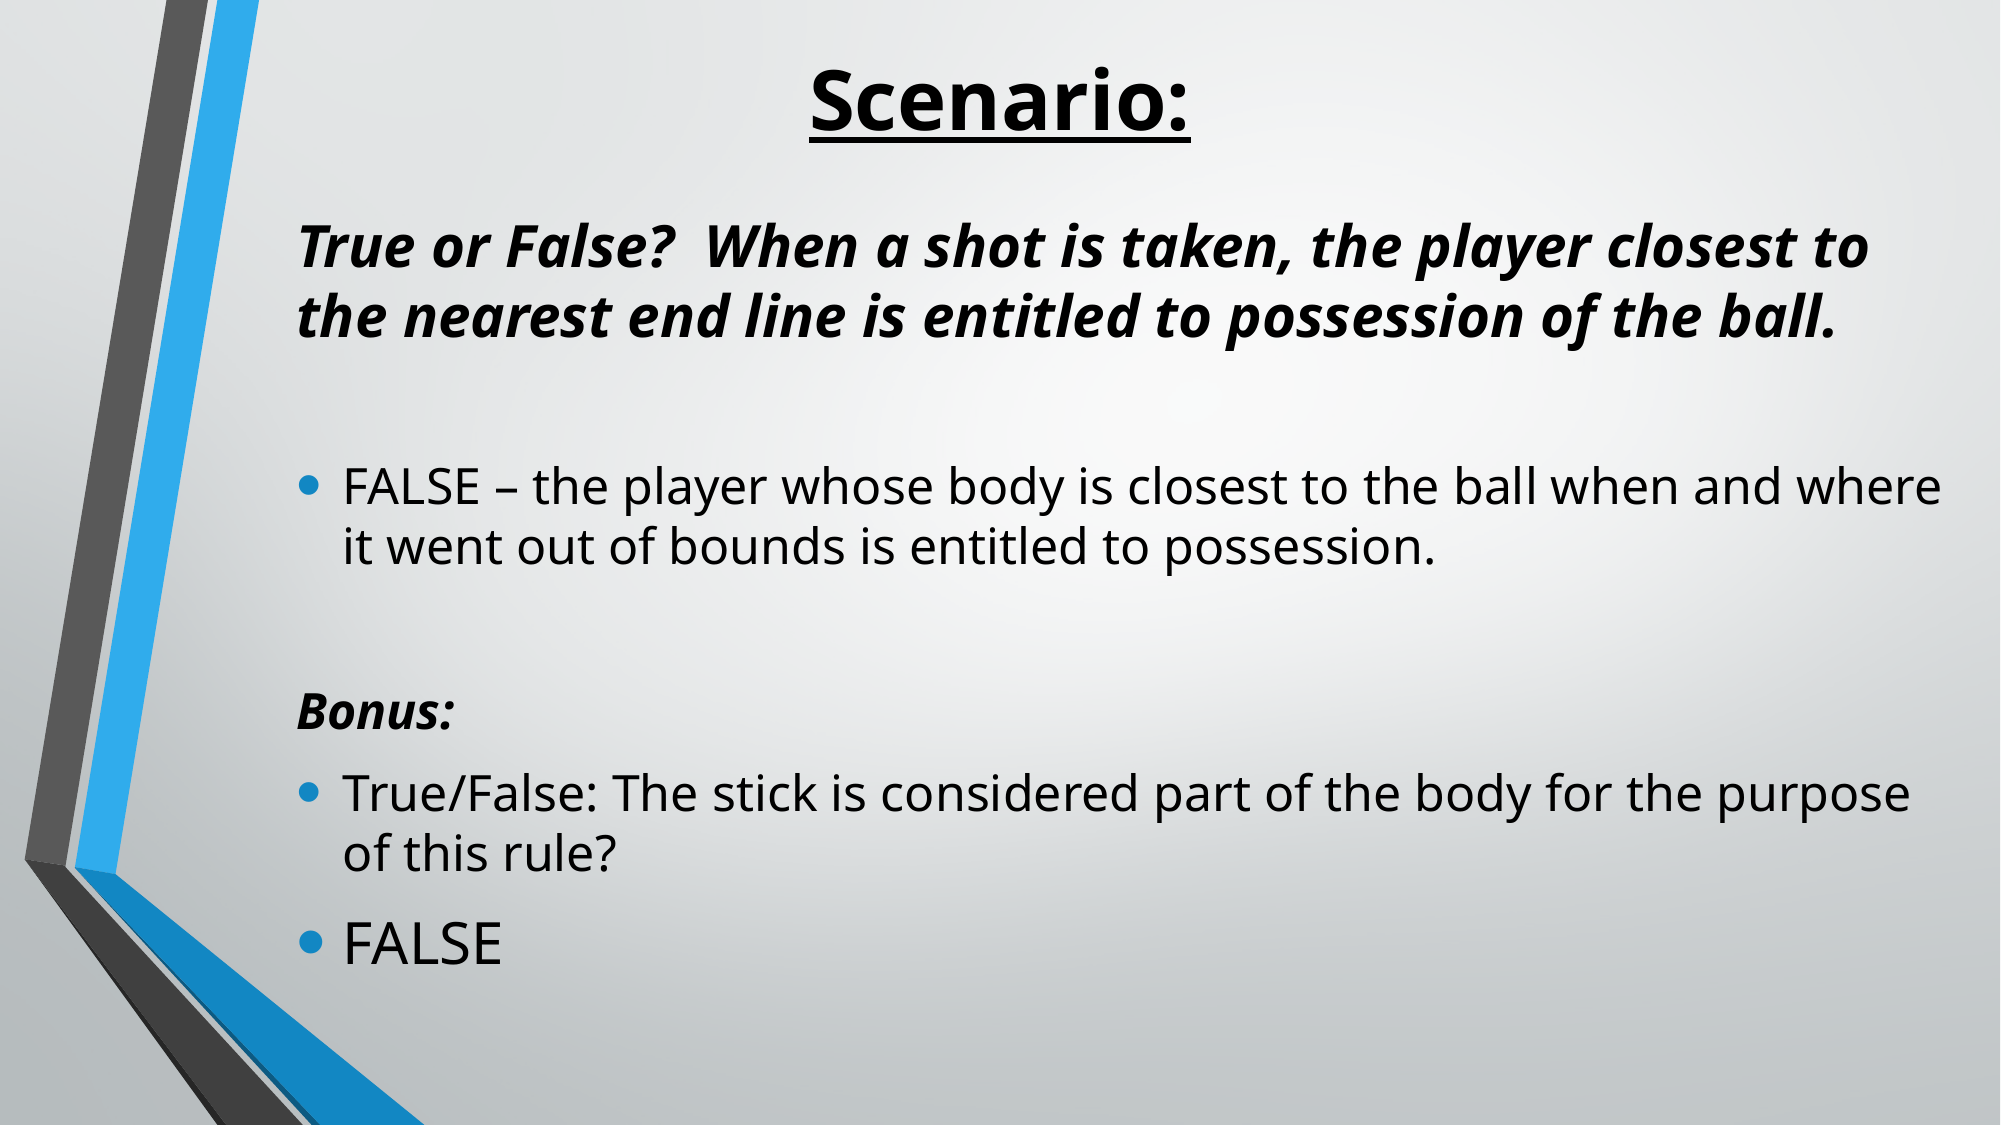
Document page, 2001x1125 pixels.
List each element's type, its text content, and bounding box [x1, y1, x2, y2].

list True or False? When a shot is taken, the player closest to the nearest end line is entitled to possession of the ball. FALSE – the player whose body is closest to the ball when and where it went out of bounds is entitled to possession. Bonus: True/False: The stick is considered part of the body for the purpose of this rule? FALSE [280, 177, 1973, 1091]
title Scenario: [137, 16, 1863, 178]
